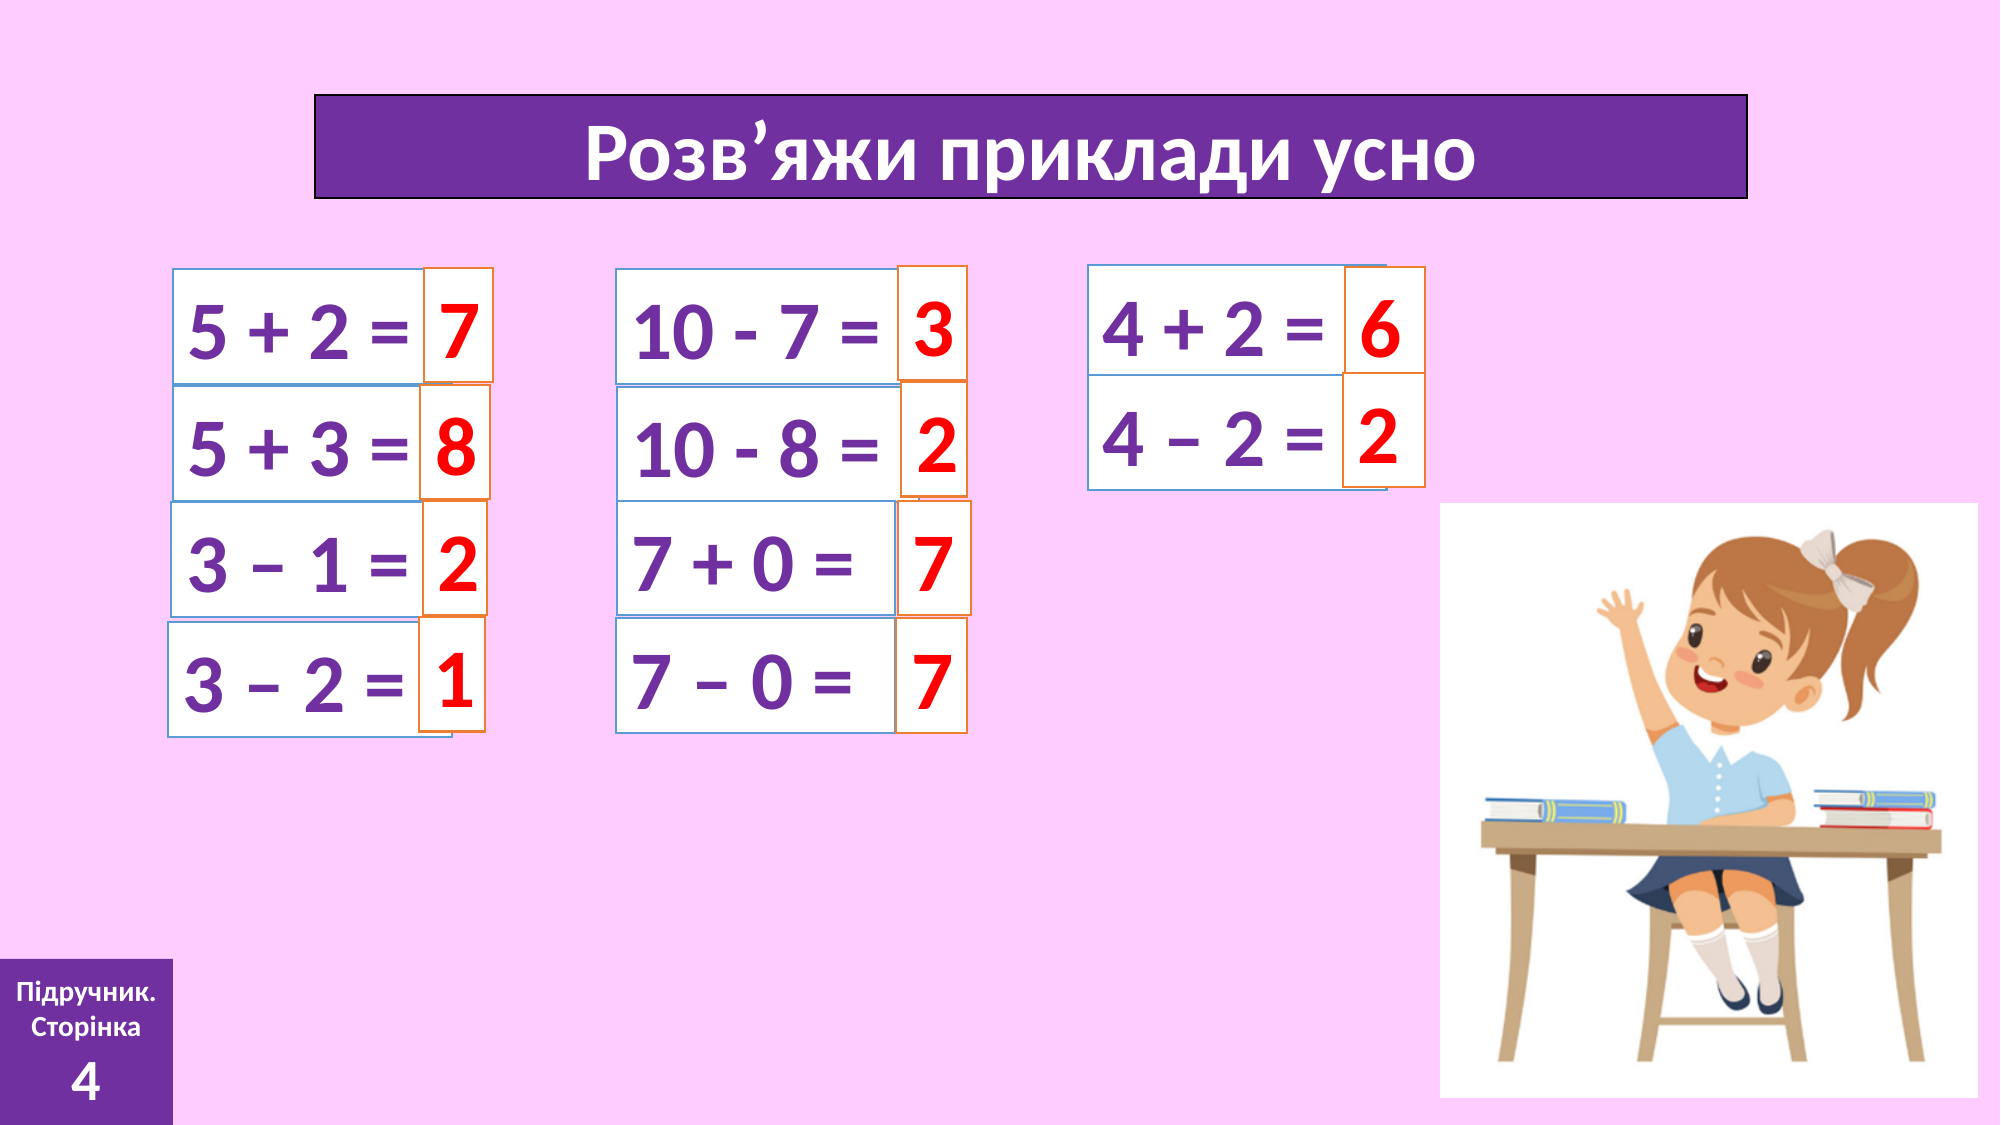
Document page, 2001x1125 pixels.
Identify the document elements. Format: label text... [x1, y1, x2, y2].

text_box 7 [895, 617, 968, 734]
text_box Розв’яжи приклади усно [314, 94, 1748, 199]
text_box 8 [419, 384, 491, 500]
text_box 10 - 7 = [615, 268, 900, 385]
text_box 4 – 2 = [1087, 374, 1388, 491]
text_box 1 [418, 616, 486, 733]
text_box 6 [1344, 266, 1426, 372]
text_box 2 [422, 500, 488, 616]
text_box 2 [1342, 372, 1426, 488]
picture [1440, 503, 1978, 1098]
text_box 7 + 0 = [616, 500, 896, 616]
text_box 3 – 1 = [170, 501, 422, 618]
text_box 3 – 2 = [167, 621, 453, 738]
text_box Підручник. Сторінка 4 [0, 958, 174, 1125]
text_box 7 [423, 267, 494, 383]
text_box 5 + 2 = [172, 268, 453, 385]
text_box 10 - 8 = [616, 386, 920, 503]
text_box 3 [897, 265, 968, 381]
text_box 4 + 2 = [1087, 264, 1387, 374]
text_box 7 – 0 = [615, 617, 895, 734]
text_box 2 [900, 381, 968, 498]
text_box 5 + 3 = [172, 385, 422, 501]
text_box 7 [897, 500, 972, 616]
